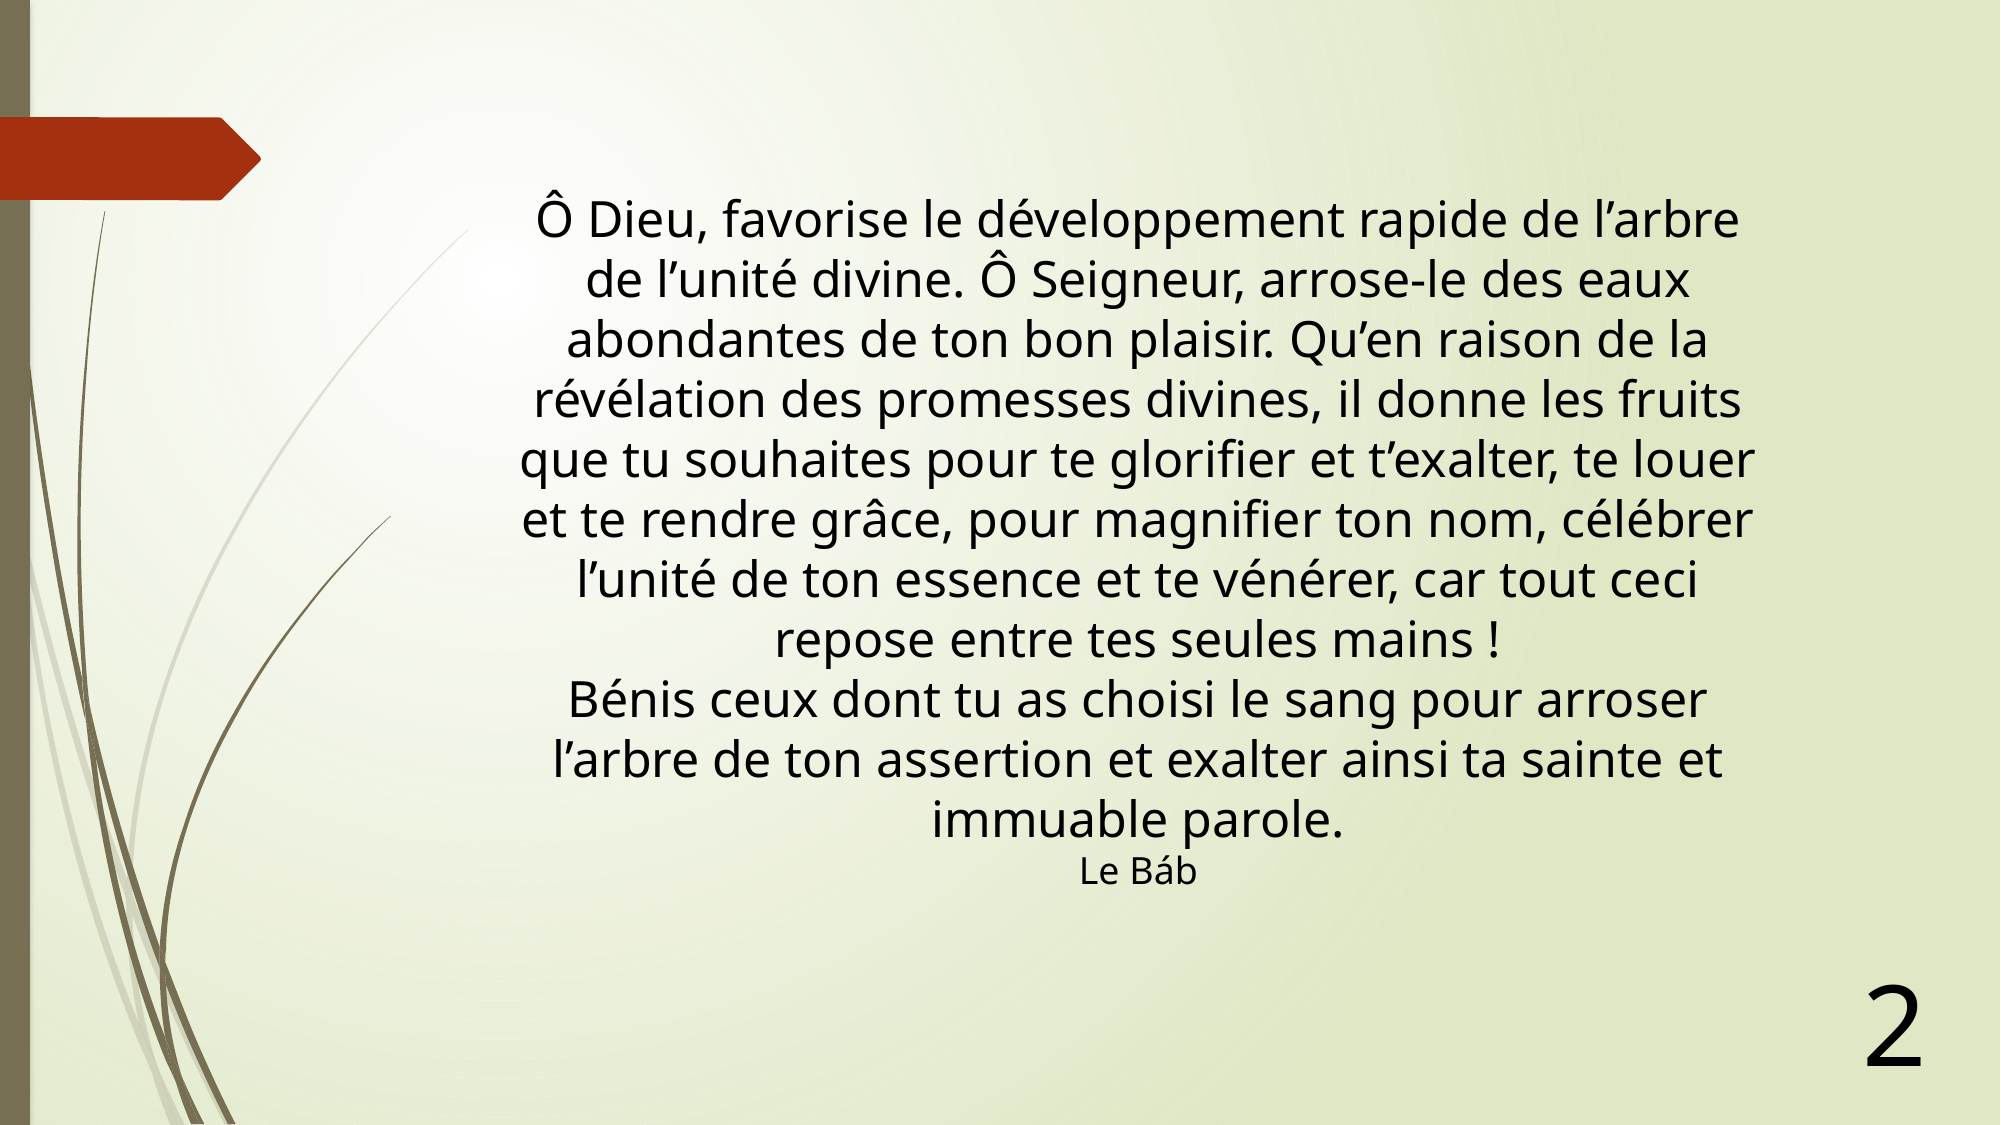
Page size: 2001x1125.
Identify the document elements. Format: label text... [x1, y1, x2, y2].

text_box Ô Dieu, favorise le développement rapide de l’arbre de l’unité divine. Ô Seigneur, arrose-le des eaux abondantes de ton bon plaisir. Qu’en raison de la révélation des promesses divines, il donne les fruits que tu souhaites pour te glorifier et t’exalter, te louer et te rendre grâce, pour magnifier ton nom, célébrer l’unité de ton essence et te vénérer, car tout ceci repose entre tes seules mains ! Bénis ceux dont tu as choisi le sang pour arroser l’arbre de ton assertion et exalter ainsi ta sainte et immuable parole. Le Báb [491, 179, 1786, 900]
text_box 2 [1847, 946, 1942, 1097]
